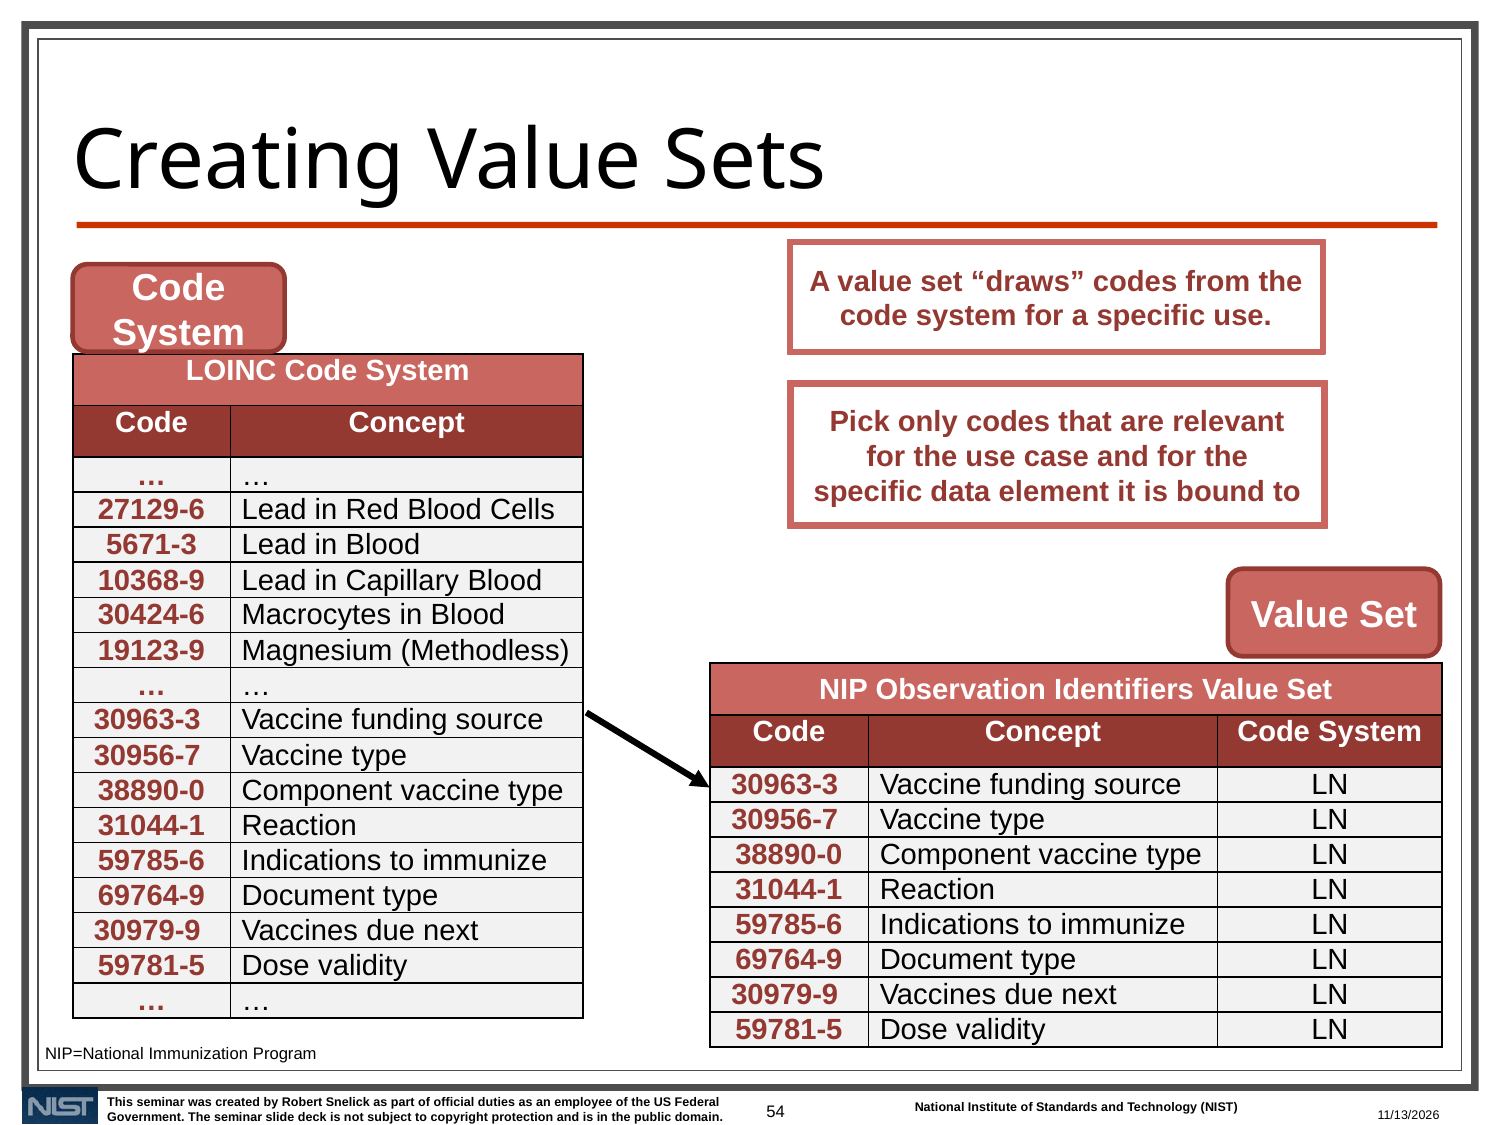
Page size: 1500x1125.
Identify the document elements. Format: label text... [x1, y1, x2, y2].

text_box A value set “draws” codes from the code system for a specific use. [787, 239, 1325, 354]
table_cell Concept [231, 406, 582, 456]
table_cell Code [714, 716, 868, 766]
table_cell Concept [869, 716, 1217, 766]
table_cell Reaction [869, 873, 1217, 906]
table_cell 59785-6 [74, 843, 230, 877]
table_cell Dose validity [231, 948, 582, 982]
table_cell 59781-5 [711, 1013, 868, 1046]
table_cell LN [1218, 803, 1441, 836]
table_cell … [74, 458, 230, 491]
table_cell 31044-1 [711, 873, 868, 906]
text_box Code System [72, 264, 285, 352]
table_cell 69764-9 [74, 878, 230, 912]
table_cell LN [1218, 943, 1441, 976]
table_cell Component vaccine type [869, 838, 1217, 871]
table_cell Vaccines due next [231, 913, 582, 947]
table_cell Magnesium (Methodless) [231, 633, 582, 667]
table_cell LN [1218, 873, 1441, 906]
text_box NIP=National Immunization Program [24, 1035, 338, 1070]
table_cell LN [1218, 1013, 1441, 1046]
table_cell 30956-7 [74, 738, 230, 772]
table_cell 30956-7 [711, 803, 868, 836]
table_cell Vaccine type [869, 803, 1217, 836]
table_cell Dose validity [869, 1013, 1217, 1046]
table_cell Lead in Blood [231, 528, 582, 561]
table_cell Vaccine type [231, 738, 580, 772]
table_cell 30424-6 [74, 598, 230, 632]
table_cell 38890-0 [711, 838, 868, 871]
table_cell Document type [869, 943, 1217, 976]
table_cell 27129-6 [74, 493, 230, 526]
table_cell 30979-9 [74, 913, 230, 947]
table_cell … [231, 984, 582, 1017]
table_cell Code System [1218, 716, 1441, 766]
table_cell 30979-9 [711, 978, 868, 1011]
table_cell Code [74, 406, 230, 456]
table_cell Vaccine funding source [231, 703, 582, 737]
table_cell LN [1218, 768, 1441, 801]
table_cell 30963-3 [711, 768, 868, 801]
text_box Value Set [1227, 568, 1440, 657]
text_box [586, 712, 710, 788]
table_cell 59781-5 [74, 948, 230, 982]
table_cell LN [1218, 978, 1441, 1011]
table_header LOINC Code System [74, 355, 582, 405]
slide_number 54 [712, 1071, 801, 1125]
title Creating Value Sets [56, 77, 1451, 213]
table_cell 30963-3 [74, 703, 230, 737]
table_cell Vaccines due next [869, 978, 1217, 1011]
table_cell Indications to immunize [869, 908, 1217, 941]
table_cell 10368-9 [74, 563, 230, 597]
table_cell 5671-3 [74, 528, 230, 561]
table_cell LN [1218, 838, 1441, 871]
table_cell Lead in Red Blood Cells [231, 493, 582, 526]
picture [22, 1087, 98, 1124]
table_cell 69764-9 [711, 943, 868, 976]
table_cell Vaccine funding source [869, 768, 1217, 801]
table_cell 31044-1 [74, 808, 230, 842]
table_cell 38890-0 [74, 773, 230, 807]
table_cell Component vaccine type [231, 773, 582, 807]
table_header NIP Observation Identifiers Value Set [711, 664, 1441, 714]
table_cell 59785-6 [711, 908, 868, 941]
table_cell … [231, 668, 582, 702]
table_cell Macrocytes in Blood [231, 598, 582, 632]
table_cell … [74, 984, 230, 1017]
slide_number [1362, 1099, 1500, 1125]
table_cell Reaction [231, 808, 582, 842]
table_cell Indications to immunize [231, 843, 582, 877]
table_cell 19123-9 [74, 633, 230, 667]
table_cell Lead in Capillary Blood [231, 563, 582, 597]
table_cell … [231, 458, 582, 491]
table_cell … [74, 668, 230, 702]
text_box Pick only codes that are relevant for the use case and for the specific data element it is bound to [787, 381, 1328, 529]
table_cell LN [1218, 908, 1441, 941]
table_cell Document type [231, 878, 582, 912]
